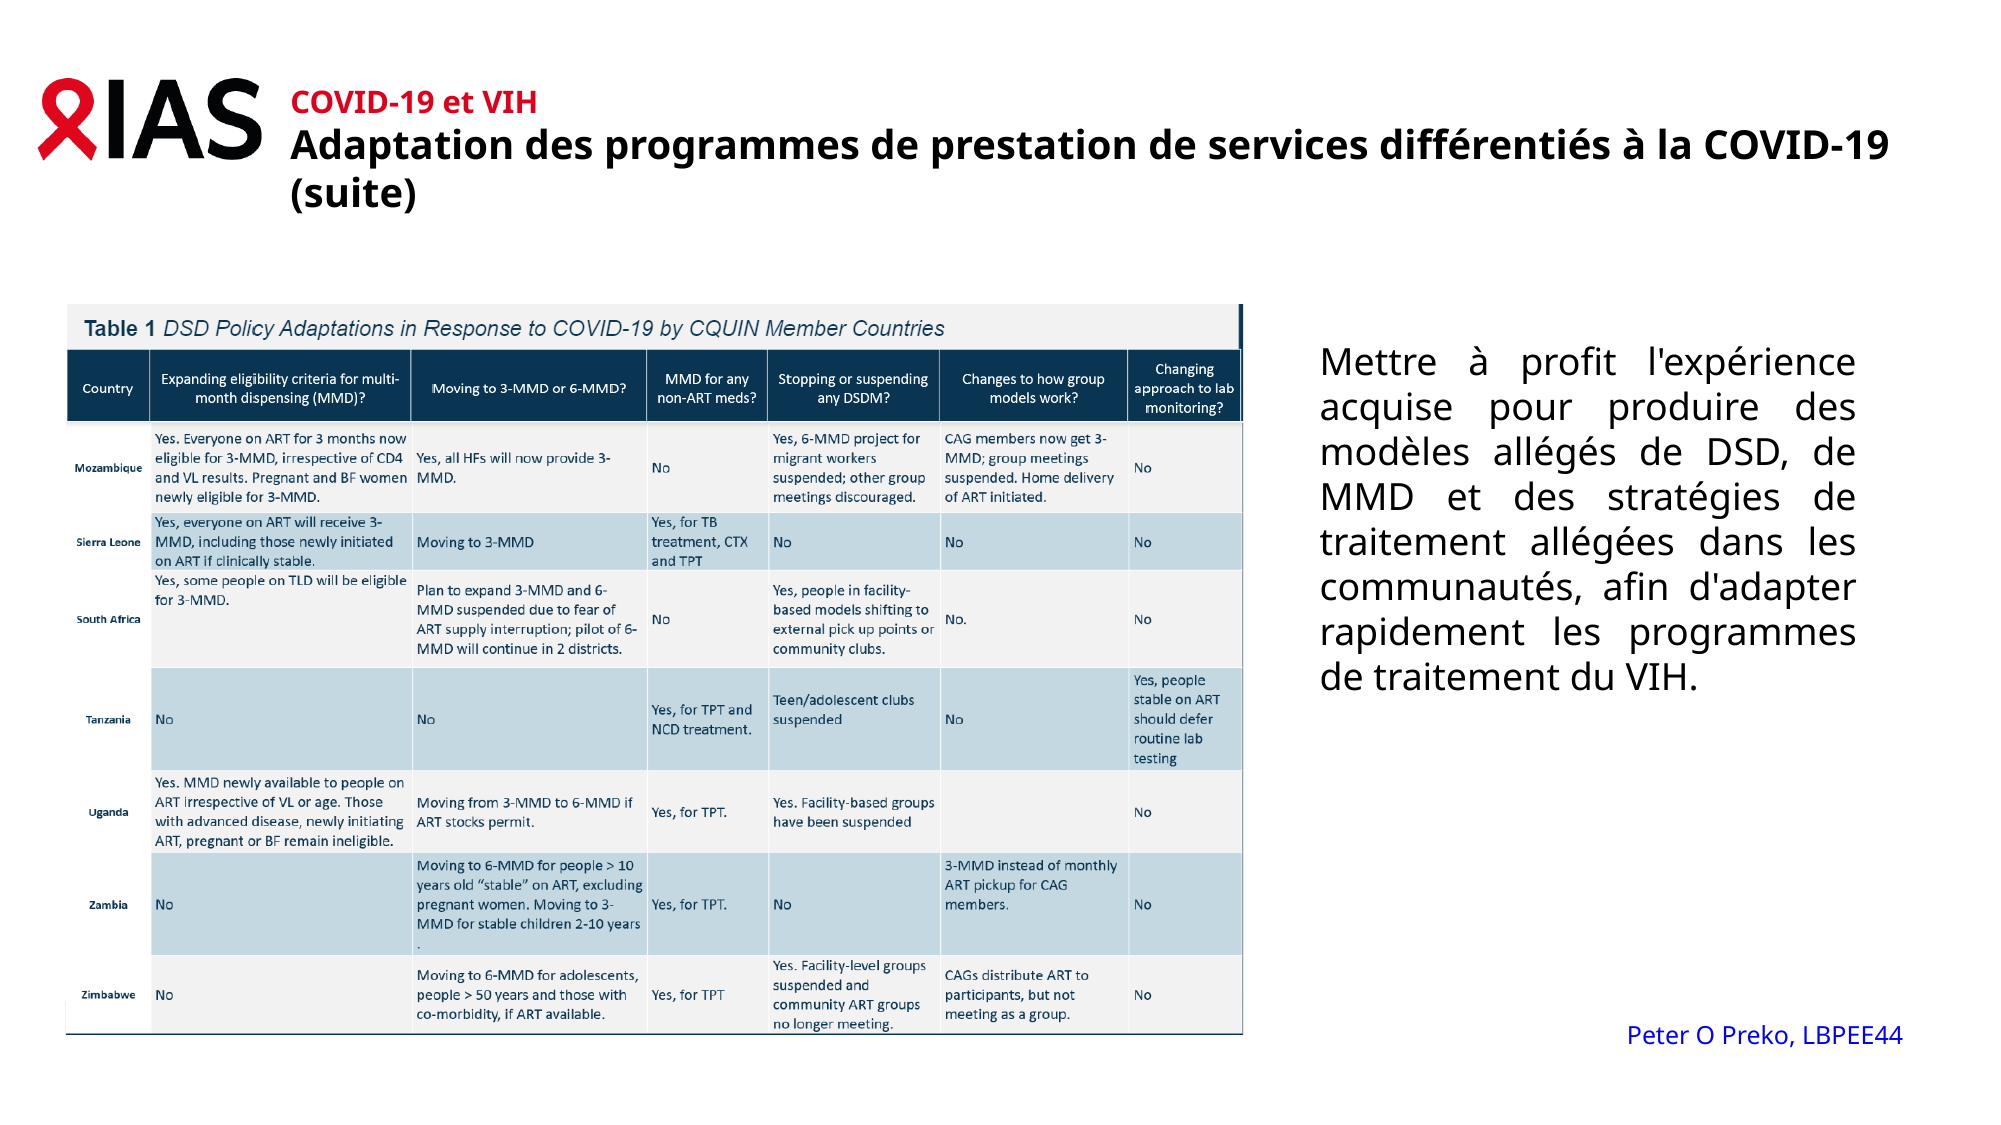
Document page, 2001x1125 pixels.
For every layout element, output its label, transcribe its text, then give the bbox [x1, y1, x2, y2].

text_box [65, 303, 1244, 1036]
text_box Peter O Preko, LBPEE44 [1612, 1012, 1919, 1061]
title COVID-19 et VIH Adaptation des programmes de prestation de services différentiés à la COVID-19 (suite) [275, 37, 2000, 225]
text_box Mettre à profit l'expérience acquise pour produire des modèles allégés de DSD, de MMD et des stratégies de traitement allégées dans les communautés, afin d'adapter rapidement les programmes de traitement du VIH. [1304, 330, 1872, 706]
picture [37, 78, 262, 161]
